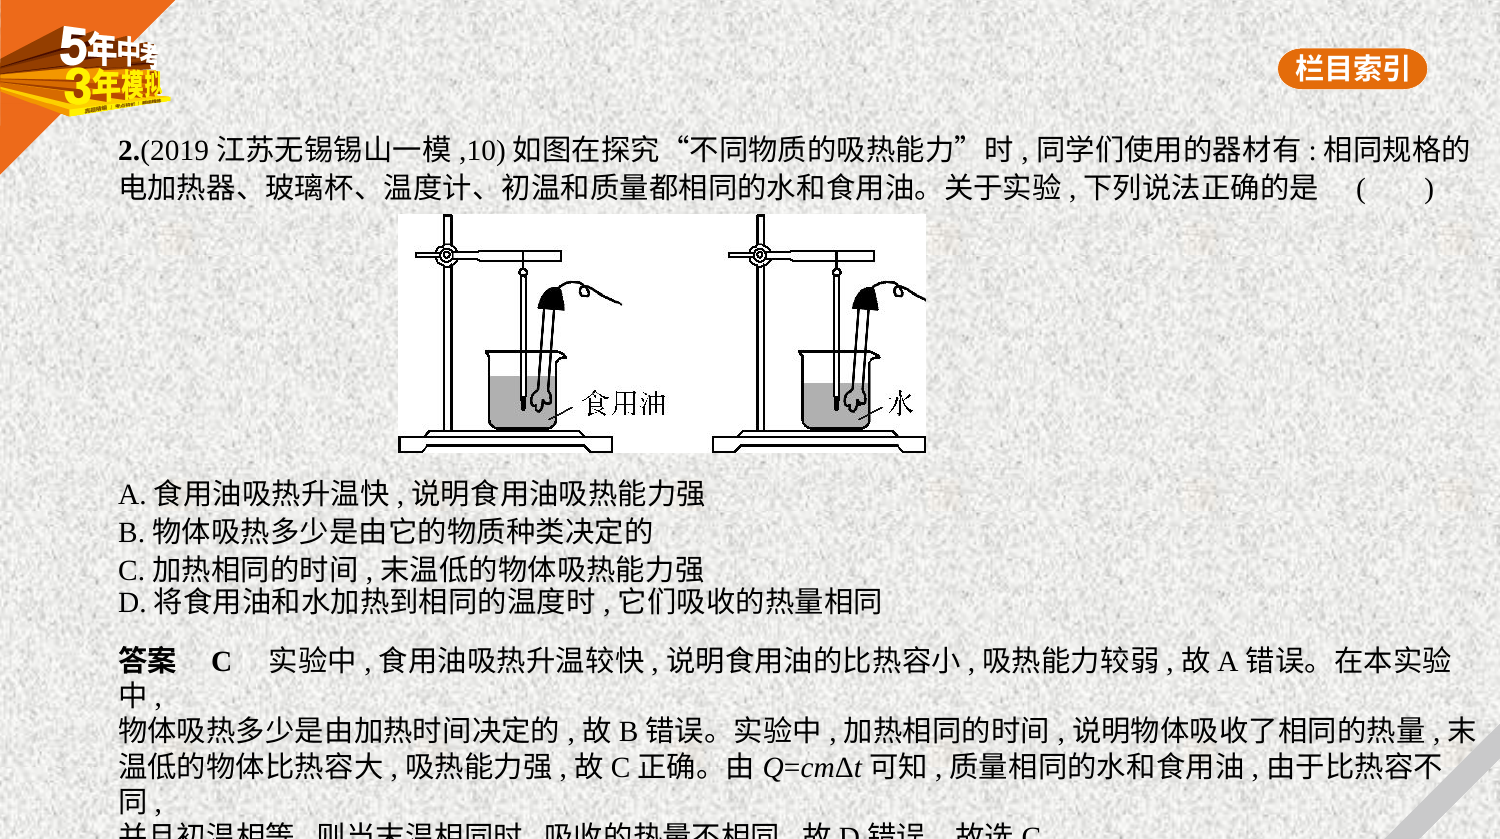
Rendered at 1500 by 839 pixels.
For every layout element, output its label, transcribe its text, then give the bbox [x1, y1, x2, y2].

text_box 答案 C 实验中,食用油吸热升温较快,说明食用油的比热容小,吸热能力较弱,故A错误。在本实验中, 物体吸热多少是由加热时间决定的,故B错误。实验中,加热相同的时间,说明物体吸收了相同的热量,末 温低的物体比热容大,吸热能力强,故C正确。由Q=cmΔt可知,质量相同的水和食用油,由于比热容不同, 并且初温相等,则当末温相同时,吸收的热量不相同,故D错误。故选C。 [118, 641, 1483, 839]
text_box D.将食用油和水加热到相同的温度时,它们吸收的热量相同 [118, 583, 1483, 619]
picture [0, 0, 1500, 839]
text_box 2.(2019江苏无锡锡山一模,10)如图在探究“不同物质的吸热能力”时,同学们使用的器材有:相同规格的 电加热器、玻璃杯、温度计、初温和质量都相同的水和食用油。关于实验,下列说法正确的是 ( ) A.食用油吸热升温快,说明食用油吸热能力强 B.物体吸热多少是由它的物质种类决定的 C.加热相同的时间,末温低的物体吸热能力强 [118, 130, 1483, 583]
